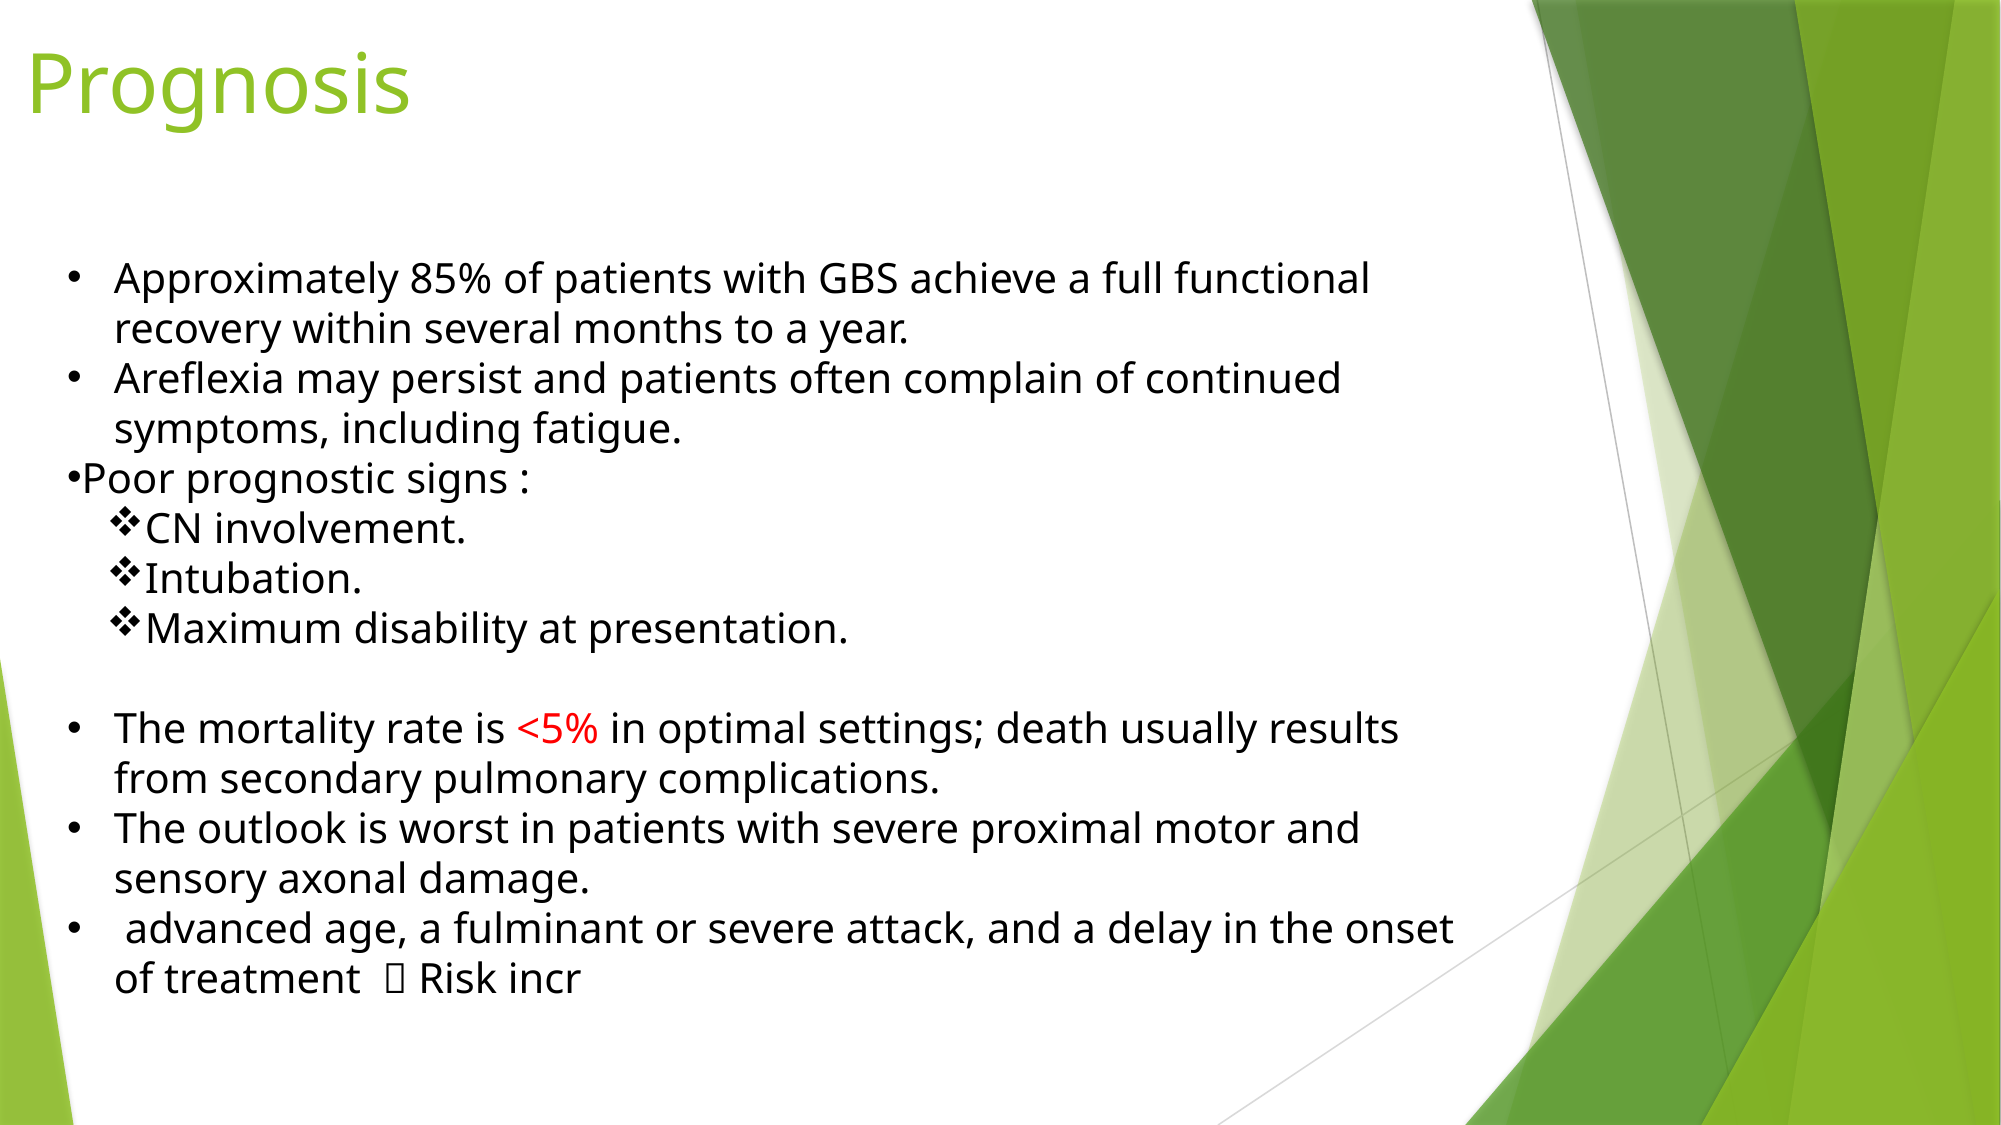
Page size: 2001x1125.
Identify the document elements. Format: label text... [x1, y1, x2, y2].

text_box Approximately 85% of patients with GBS achieve a full functional recovery within several months to a year. Areflexia may persist and patients often complain of continued symptoms, including fatigue. Poor prognostic signs : CN involvement. Intubation. Maximum disability at presentation. The mortality rate is <5% in optimal settings; death usually results from secondary pulmonary complications. The outlook is worst in patients with severe proximal motor and sensory axonal damage. advanced age, a fulminant or severe attack, and a delay in the onset of treatment  Risk incr [52, 244, 1483, 1100]
text_box Prognosis [10, 22, 1518, 138]
